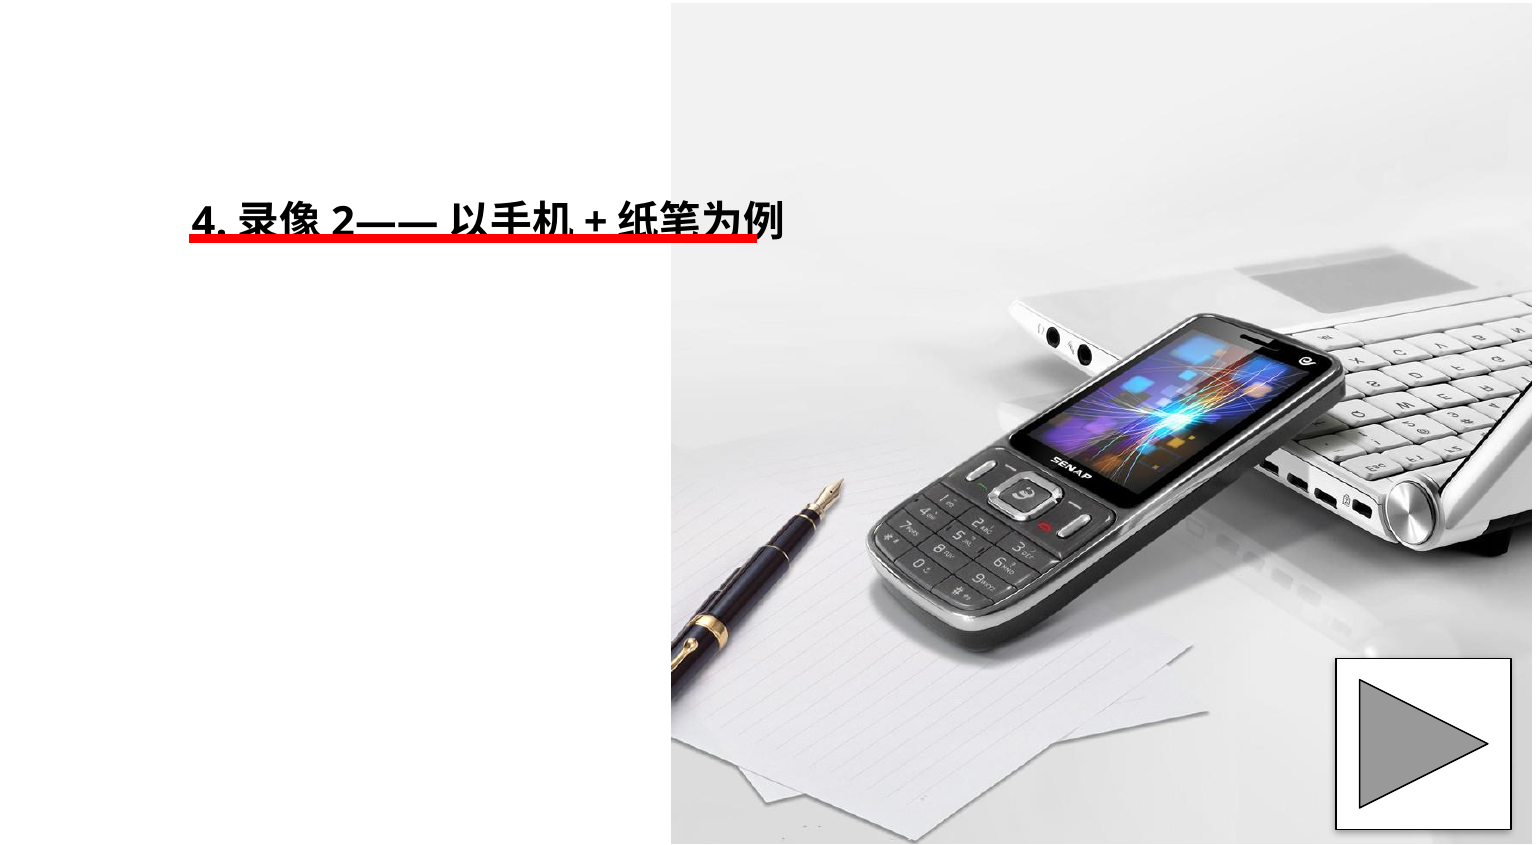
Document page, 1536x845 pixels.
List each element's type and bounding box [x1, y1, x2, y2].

picture [670, 2, 1533, 844]
text_box [182, 161, 794, 254]
